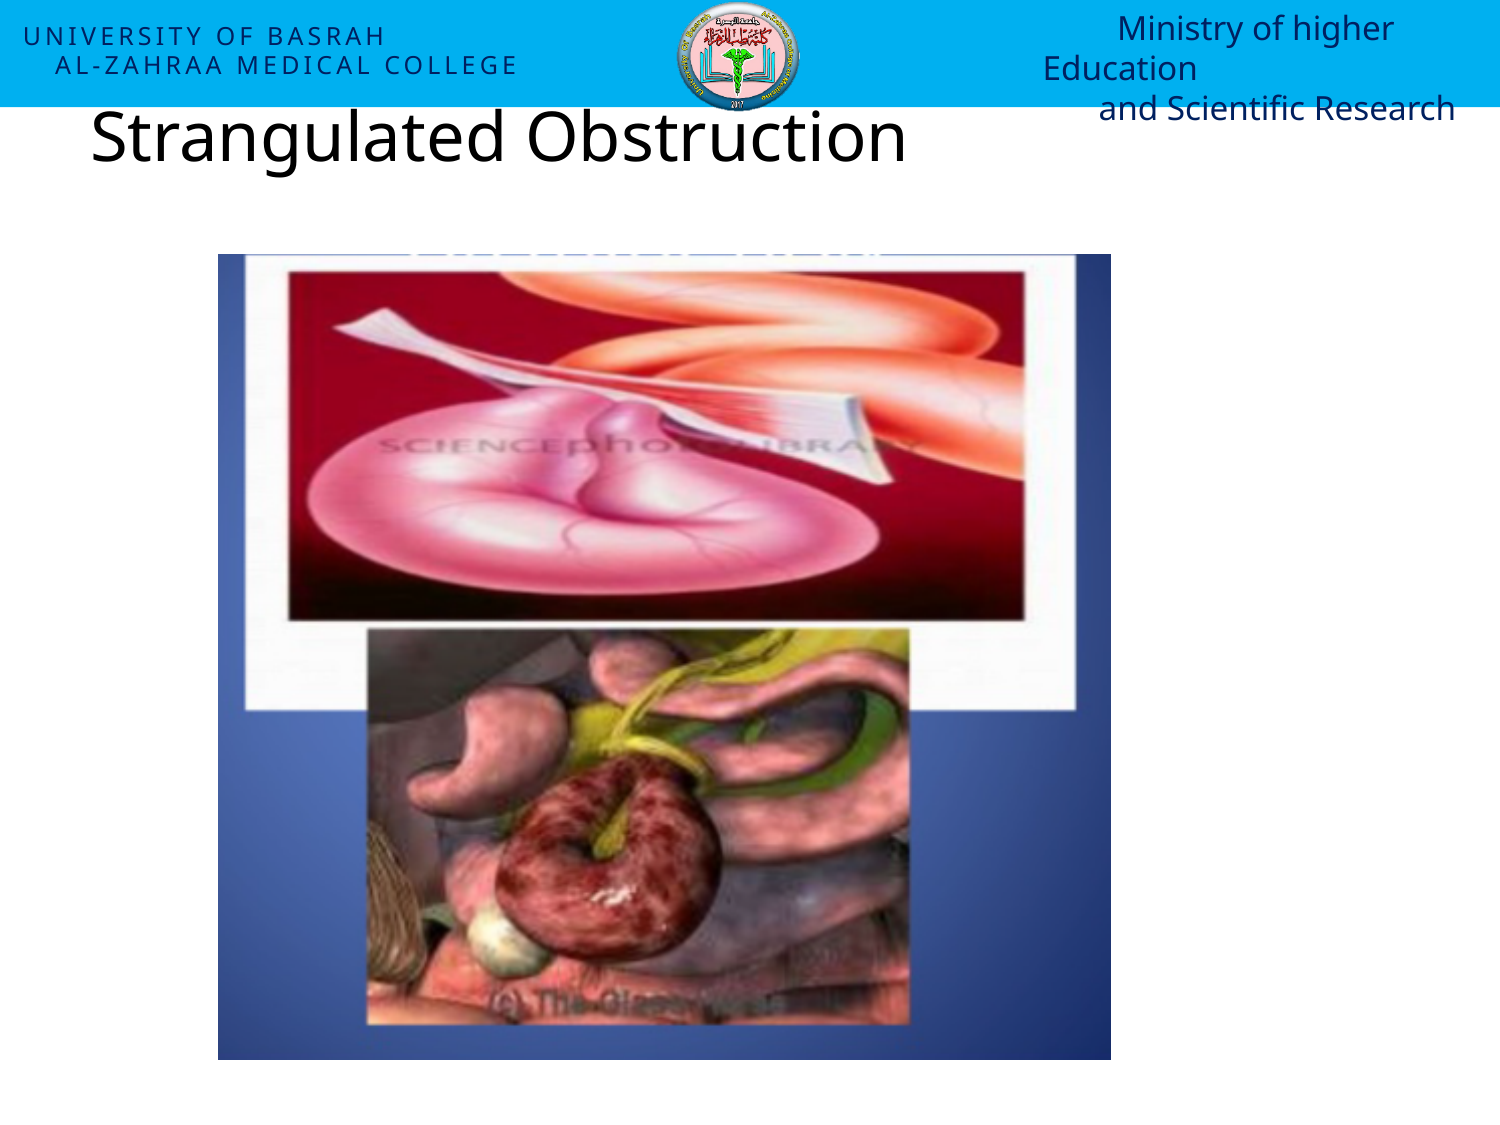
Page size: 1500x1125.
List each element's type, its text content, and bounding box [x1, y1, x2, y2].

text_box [0, 0, 1500, 113]
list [218, 254, 1111, 1060]
title Strangulated Obstruction [75, 113, 1425, 233]
